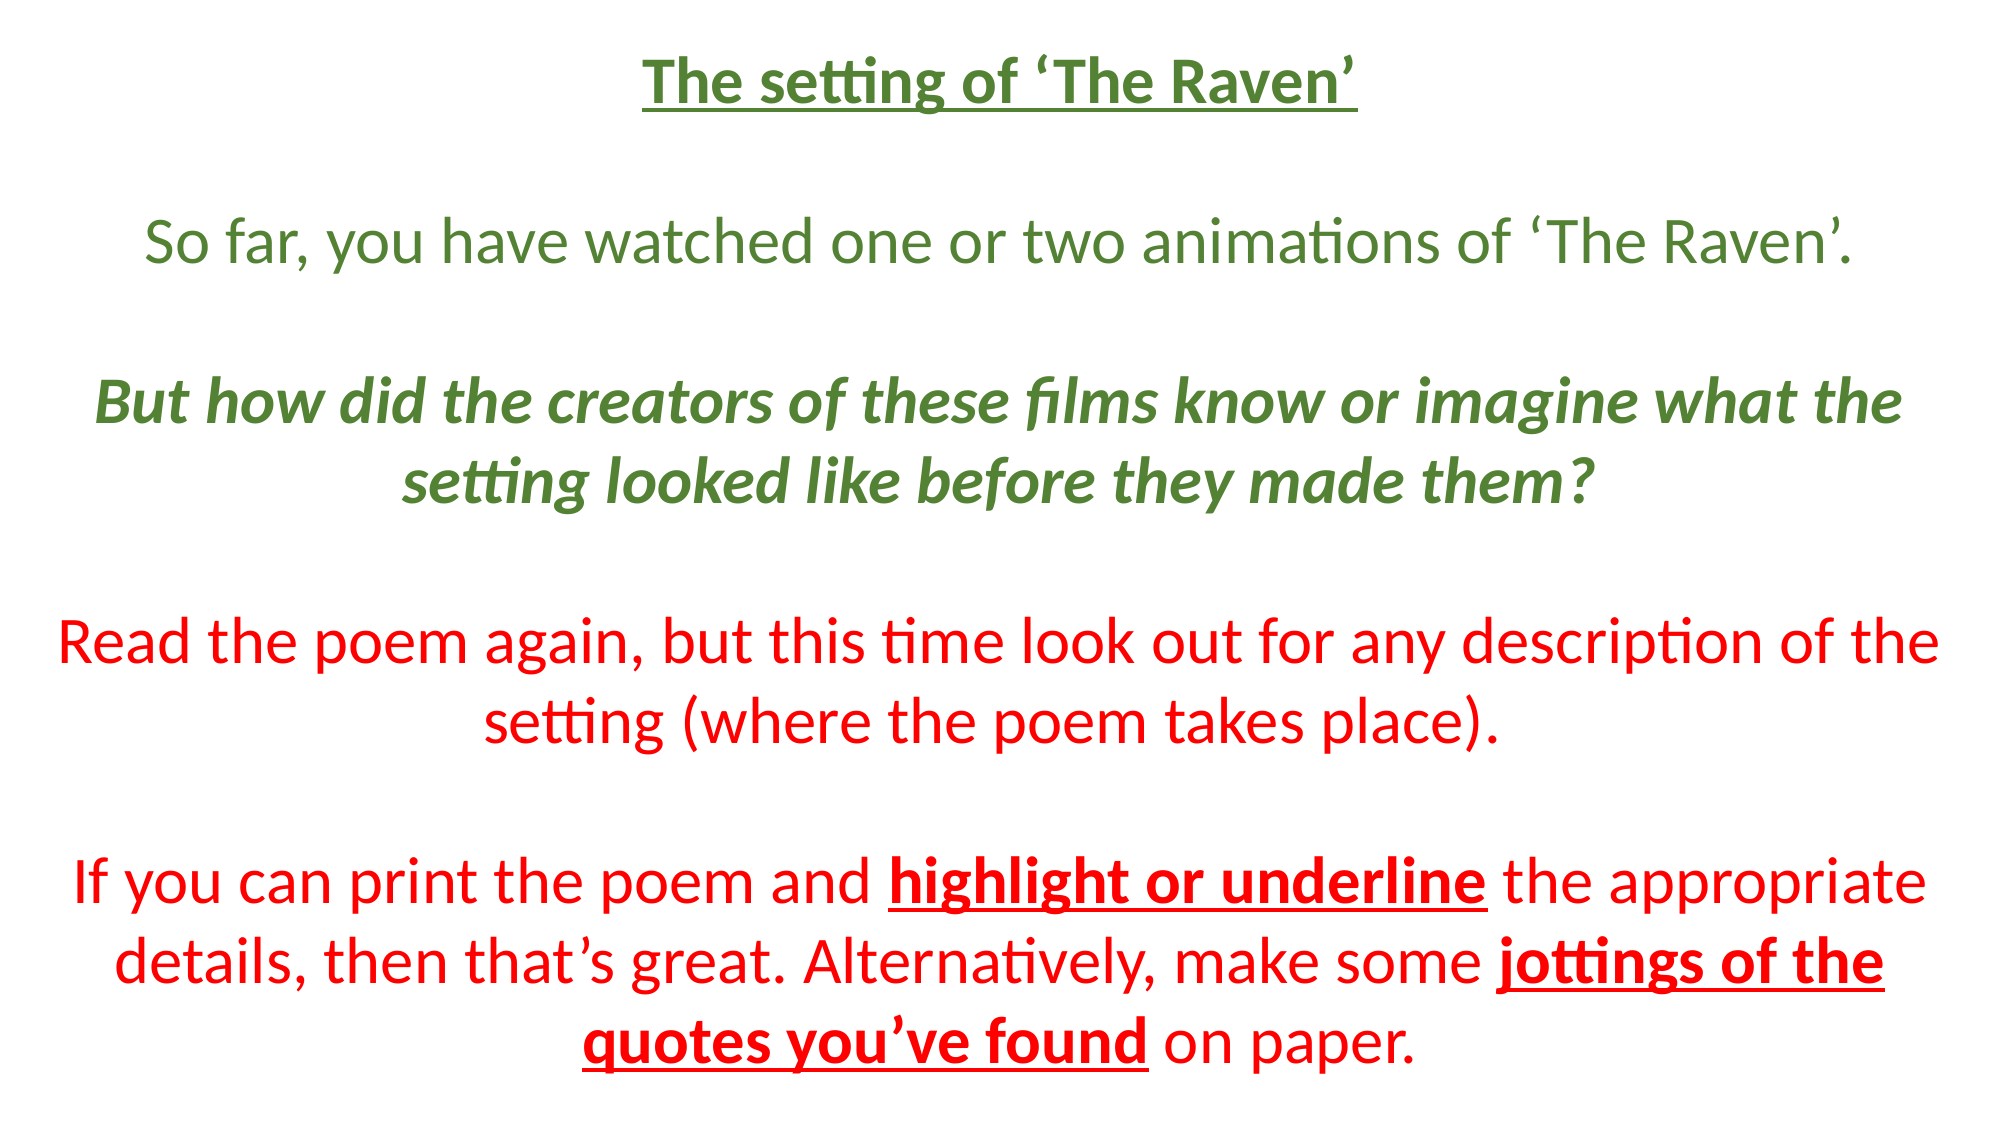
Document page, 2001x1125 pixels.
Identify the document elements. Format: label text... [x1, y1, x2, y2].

text_box The setting of ‘The Raven’ So far, you have watched one or two animations of ‘The Raven’. But how did the creators of these films know or imagine what the setting looked like before they made them? Read the poem again, but this time look out for any description of the setting (where the poem takes place). If you can print the poem and highlight or underline the appropriate details, then that’s great. Alternatively, make some jottings of the quotes you’ve found on paper. [28, 29, 1971, 1084]
